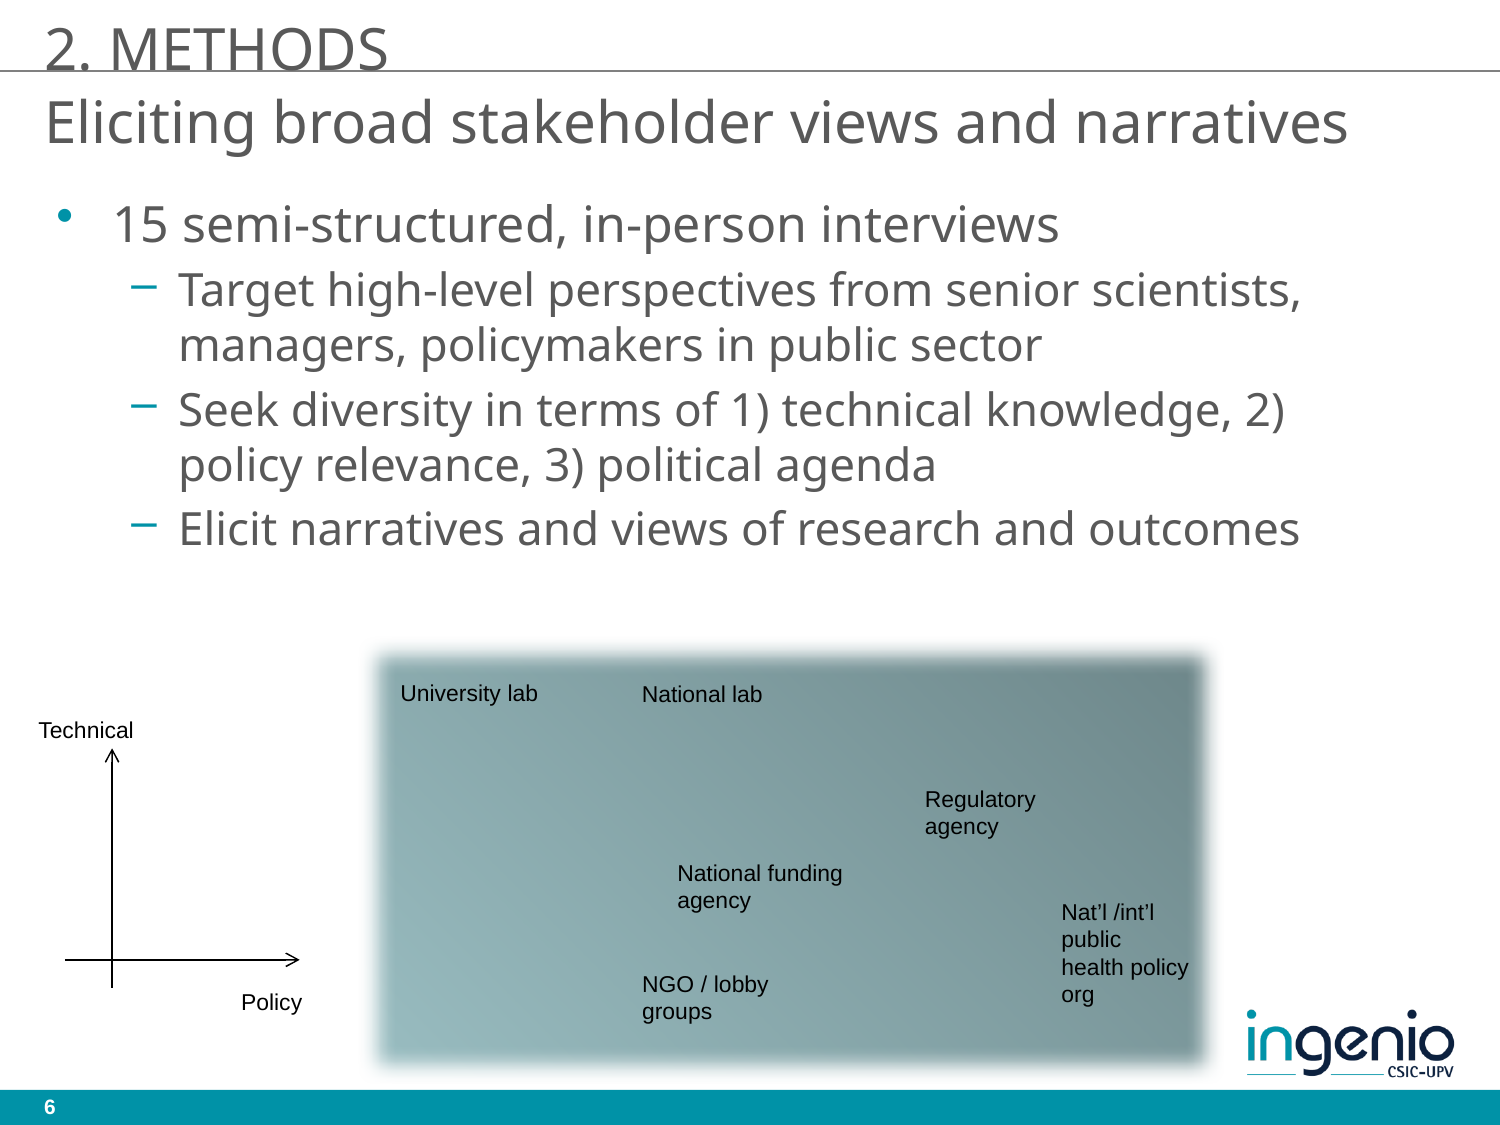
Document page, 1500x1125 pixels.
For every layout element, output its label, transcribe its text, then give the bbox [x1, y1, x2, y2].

text_box University lab [385, 671, 599, 714]
text_box Regulatory agency [910, 776, 1052, 847]
title 2. METHODS [29, 4, 1412, 78]
list Eliciting broad stakeholder views and narratives [29, 78, 1412, 161]
text_box Technical [23, 707, 201, 751]
list 15 semi-structured, in-person interviews Target high-level perspectives from senior scientists, managers, policymakers in public sector Seek diversity in terms of 1) technical knowledge, 2) policy relevance, 3) political agenda Elicit narratives and views of research and outcomes [41, 184, 1400, 622]
picture [1241, 1005, 1459, 1083]
text_box National lab [627, 671, 840, 715]
text_box National funding agency [662, 851, 876, 921]
text_box Policy [226, 980, 337, 1023]
text_box [394, 672, 1189, 1049]
text_box NGO / lobby groups [627, 962, 792, 1032]
text_box Nat’l /int’l public health policy org [1046, 889, 1211, 1015]
